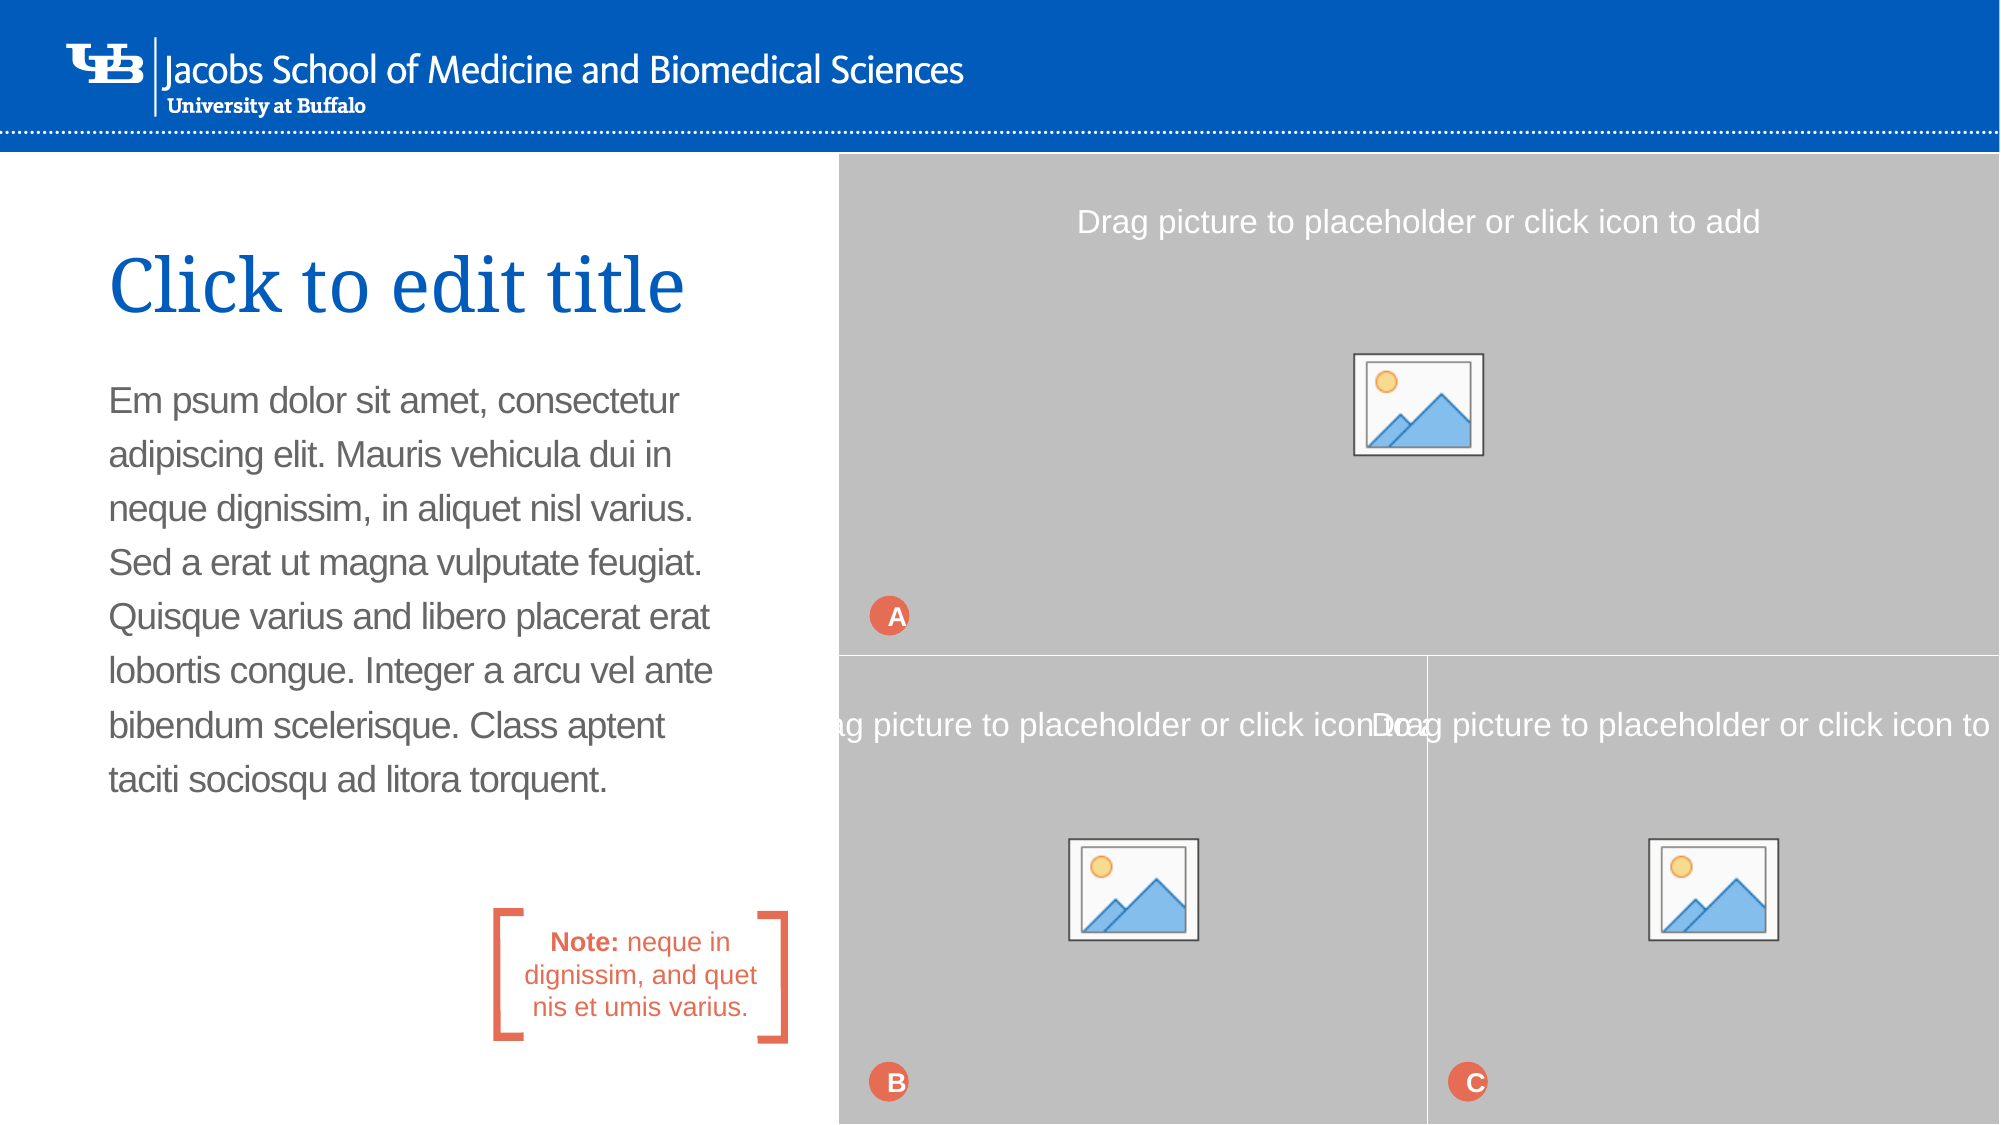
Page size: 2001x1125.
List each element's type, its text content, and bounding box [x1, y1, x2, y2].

text_box [757, 910, 788, 1044]
picture [0, 0, 2000, 1125]
text_box Note: neque in dignissim, and quet nis et umis varius. [494, 917, 787, 1030]
list Em psum dolor sit amet, consectetur adipiscing elit. Mauris vehicula dui in neque dignissim, in aliquet nisl varius. Sed a erat ut magna vulputate feugiat. Quisque varius and libero placerat erat lobortis congue. Integer a arcu vel ante bibendum scelerisque. Class aptent taciti sociosqu ad litora torquent. [93, 359, 750, 814]
text_box [493, 907, 524, 1041]
title Click to edit title [93, 216, 794, 335]
